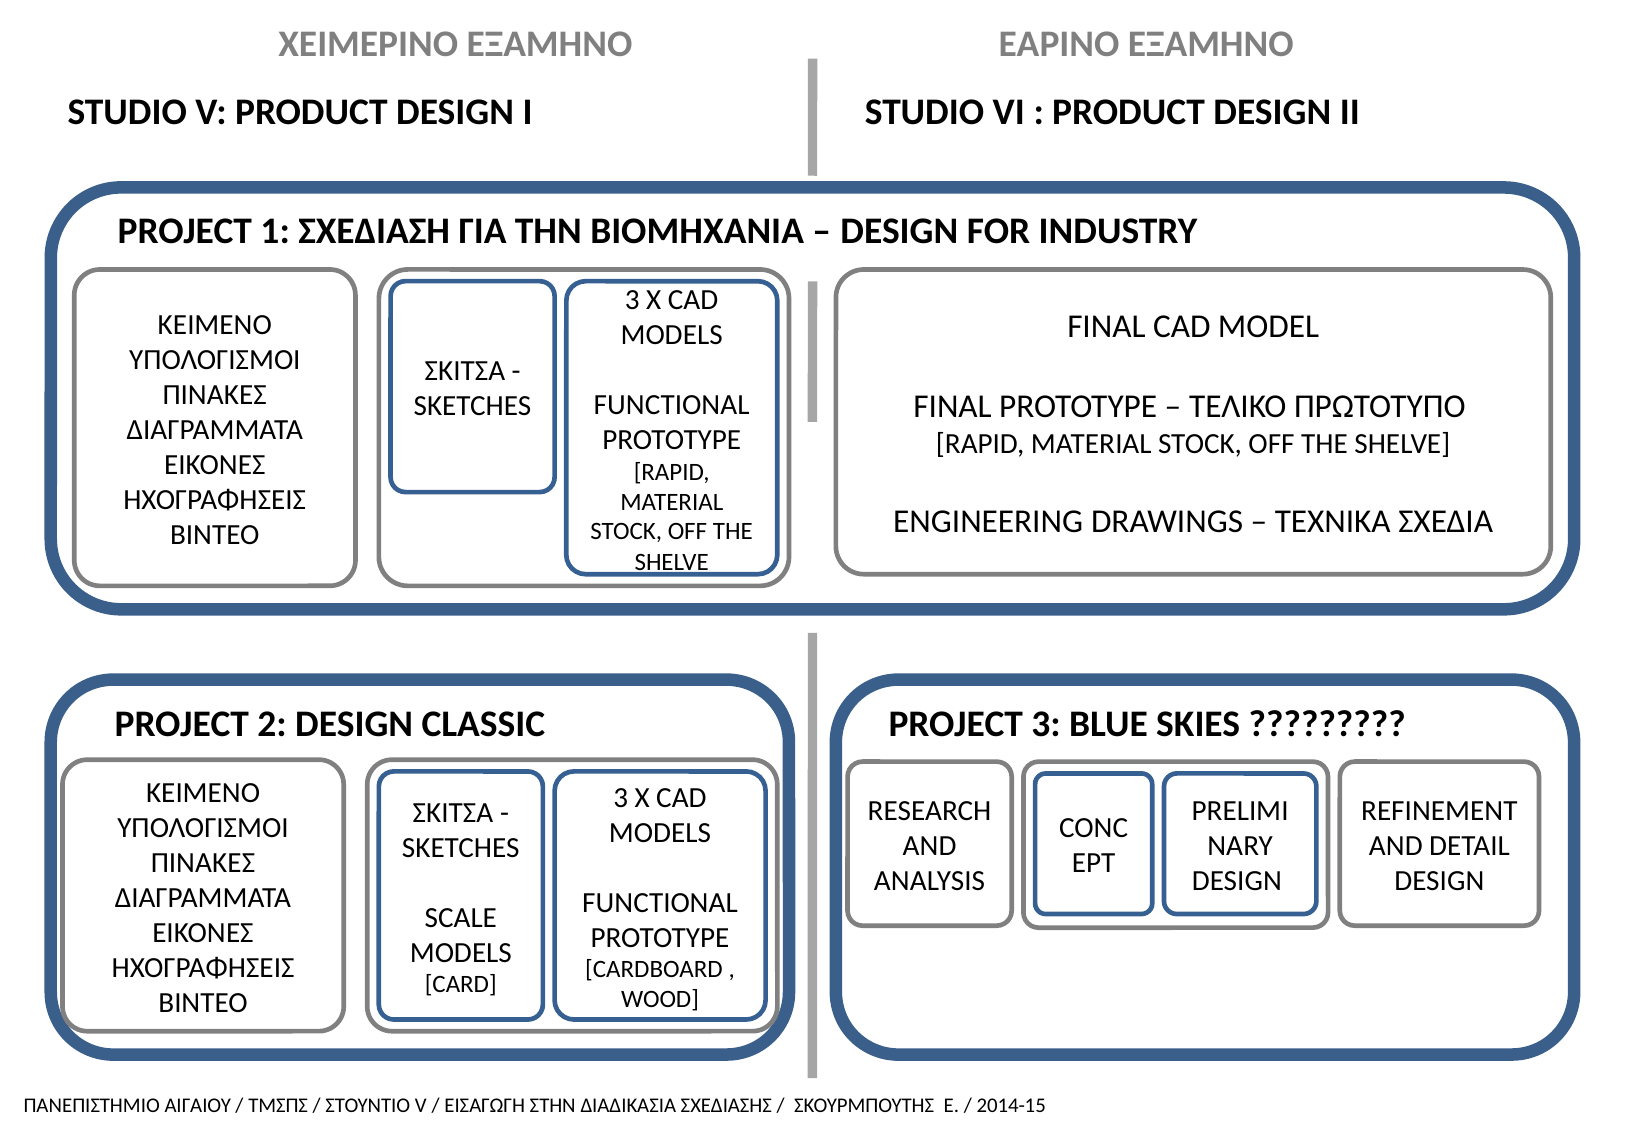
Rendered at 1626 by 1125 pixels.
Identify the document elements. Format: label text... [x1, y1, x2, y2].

text_box ΧΕΙΜΕΡΙΝΟ ΕΞΑΜΗΝΟ [263, 11, 648, 72]
text_box ΕΑΡΙΝΟ ΕΞΑΜΗΝΟ [983, 11, 1309, 72]
text_box STUDIO VΙ : PRODUCT DESIGN II [850, 79, 1376, 140]
text_box [48, 677, 792, 1057]
text_box RESEARCH AND ANALYSIS [845, 863, 1014, 928]
text_box ΚΕΙΜΕΝΟ ΥΠΟΛΟΓΙΣΜΟΙ ΠΙΝΑΚΕΣ ΔΙΑΓΡΑΜΜΑΤΑ ΕΙΚΟΝΕΣ ΗΧΟΓΡΑΦΗΣΕΙΣ ΒΙΝΤΕΟ [60, 757, 346, 1034]
text_box STUDIO V: PRODUCT DESIGN I [52, 79, 557, 140]
text_box FINAL CAD MODEL FINAL PROTOTYPE – ΤΕΛΙΚΟ ΠΡΩΤΟΤΥΠΟ [RAPID, MATERIAL STOCK, OFF THE SHELVE] ENGINEERING DRAWINGS – ΤΕΧΝΙΚΑ ΣΧΕΔΙΑ [833, 267, 1553, 577]
text_box RESEARCH AND ANALYSIS [845, 759, 1014, 854]
text_box REFINEMENT AND DETAIL DESIGN [1337, 759, 1542, 928]
text_box [48, 185, 1577, 612]
text_box PROJECT 3: BLUE SKIES ????????? [873, 691, 1422, 752]
text_box ΚΕΙΜΕΝΟ ΥΠΟΛΟΓΙΣΜΟΙ ΠΙΝΑΚΕΣ ΔΙΑΓΡΑΜΜΑΤΑ ΕΙΚΟΝΕΣ ΗΧΟΓΡΑΦΗΣΕΙΣ ΒΙΝΤΕΟ [72, 267, 358, 588]
text_box [1021, 759, 1331, 930]
text_box PROJECT 1: ΣΧΕΔΙΑΣΗ ΓΙΑ ΤΗΝ ΒΙΟΜΗΧΑΝΙΑ – DESIGN FOR INDUSTRY [102, 199, 1213, 259]
text_box PROJECT 2: DESIGN CLASSIC [99, 691, 561, 752]
text_box [376, 267, 792, 588]
text_box [833, 677, 1577, 1057]
text_box [365, 757, 780, 1034]
